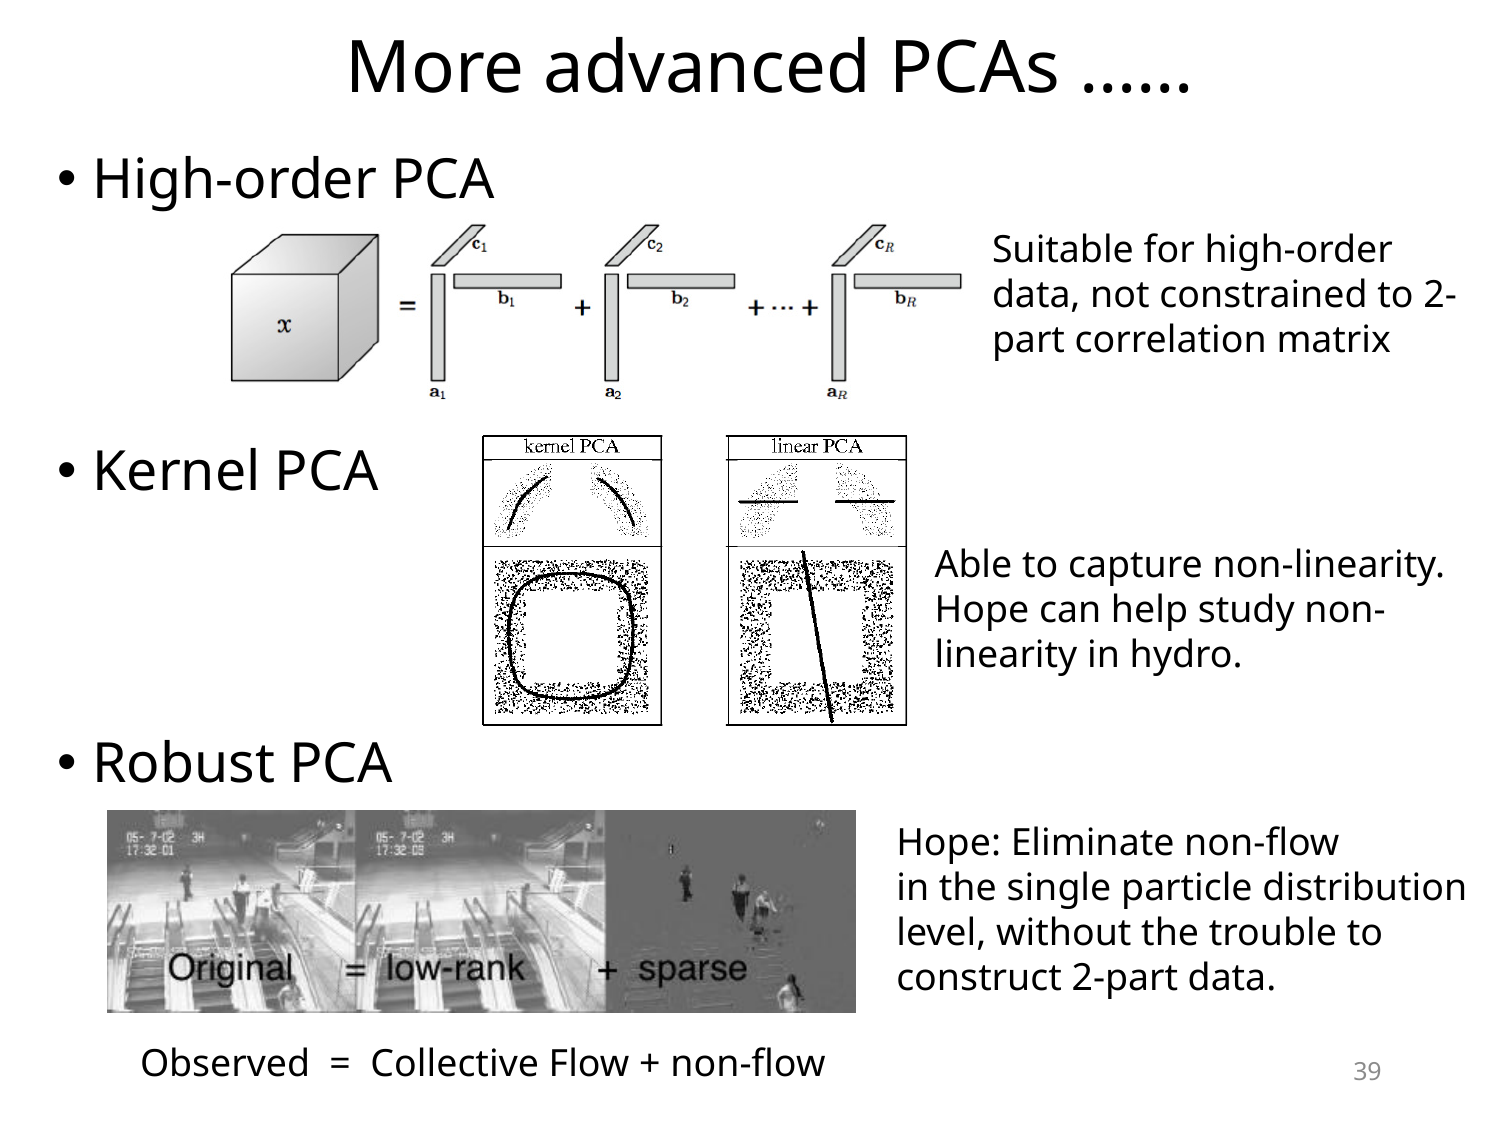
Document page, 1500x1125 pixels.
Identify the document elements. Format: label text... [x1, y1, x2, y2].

list High-order PCA [42, 143, 582, 218]
text_box Robust PCA [42, 727, 582, 803]
title More advanced PCAs …… [122, 22, 1417, 117]
text_box Kernel PCA [42, 435, 481, 511]
picture [725, 435, 908, 736]
picture [107, 810, 856, 1013]
picture [481, 435, 663, 736]
slide_number 39 [1059, 1042, 1397, 1103]
picture [200, 203, 994, 414]
text_box Suitable for high-order data, not constrained to 2-part correlation matrix [994, 217, 1493, 368]
text_box Observed = Collective Flow + non-flow [125, 1031, 861, 1092]
text_box Able to capture non-linearity. Hope can help study non-linearity in hydro. [919, 532, 1481, 682]
text_box Hope: Eliminate non-flow in the single particle distribution level, without the trouble to construct 2-part data. [881, 810, 1483, 1005]
